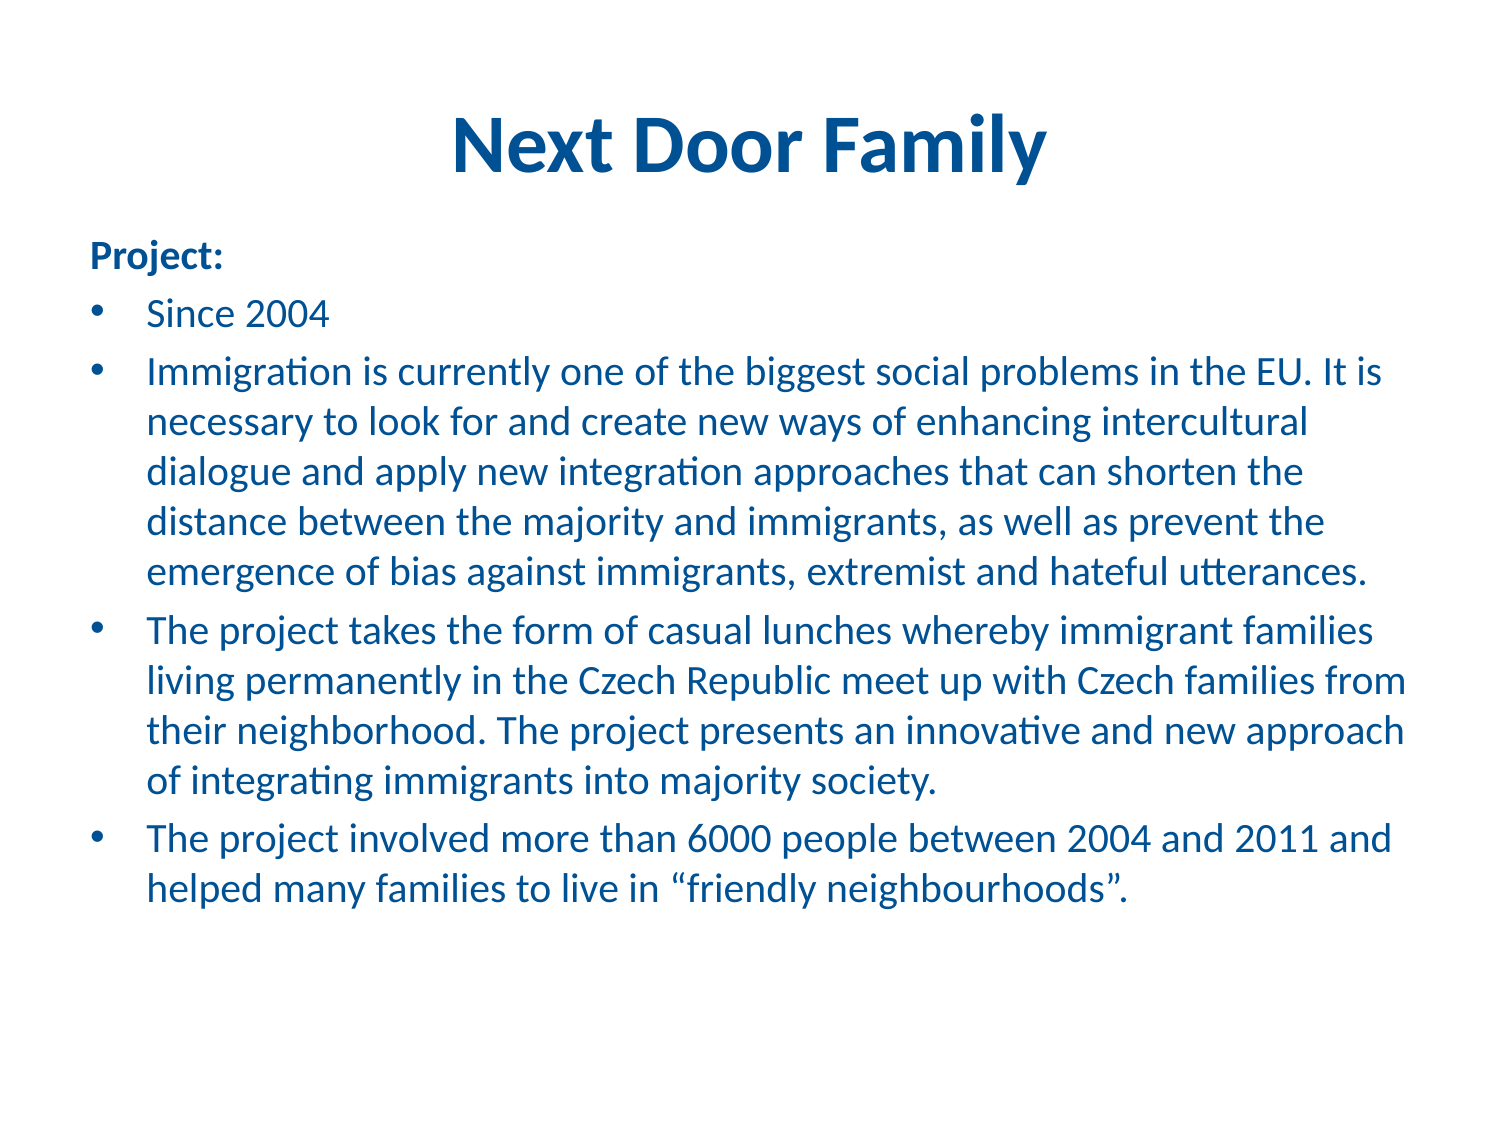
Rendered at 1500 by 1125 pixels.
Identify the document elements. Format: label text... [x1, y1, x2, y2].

list Project: Since 2004 Immigration is currently one of the biggest social problems in the EU. It is necessary to look for and create new ways of enhancing intercultural dialogue and apply new integration approaches that can shorten the distance between the majority and immigrants, as well as prevent the emergence of bias against immigrants, extremist and hateful utterances. The project takes the form of casual lunches whereby immigrant families living permanently in the Czech Republic meet up with Czech families from their neighborhood. The project presents an innovative and new approach of integrating immigrants into majority society. The project involved more than 6000 people between 2004 and 2011 and helped many families to live in “friendly neighbourhoods”. [75, 233, 1425, 1052]
title Next Door Family [75, 45, 1425, 233]
